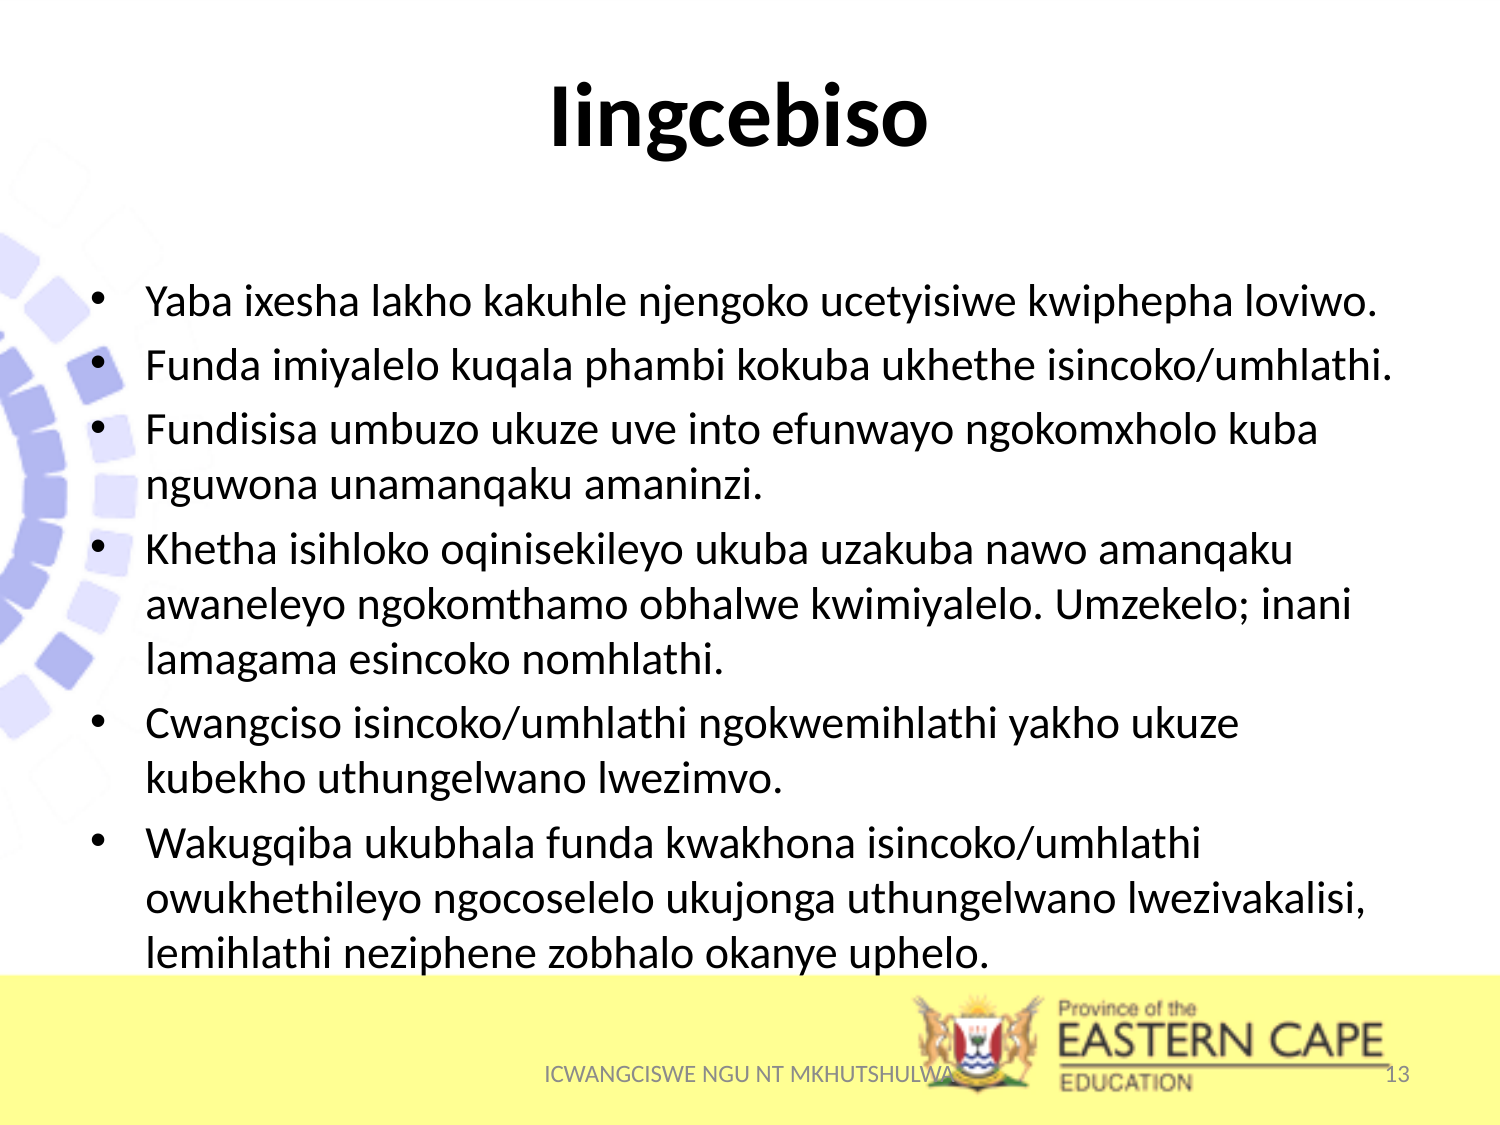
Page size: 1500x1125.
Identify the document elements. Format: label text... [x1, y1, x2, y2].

title Iingcebiso [75, 45, 1425, 175]
picture [0, 0, 1500, 1125]
slide_number 13 [1074, 1042, 1425, 1103]
list Yaba ixesha lakho kakuhle njengoko ucetyisiwe kwiphepha loviwo. Funda imiyalelo kuqala phambi kokuba ukhethe isincoko/umhlathi. Fundisisa umbuzo ukuze uve into efunwayo ngokomxholo kuba nguwona unamanqaku amaninzi. Khetha isihloko oqinisekileyo ukuba uzakuba nawo amanqaku awaneleyo ngokomthamo obhalwe kwimiyalelo. Umzekelo; inani lamagama esincoko nomhlathi. Cwangciso isincoko/umhlathi ngokwemihlathi yakho ukuze kubekho uthungelwano lwezimvo. Wakugqiba ukubhala funda kwakhona isincoko/umhlathi owukhethileyo ngocoselelo ukujonga uthungelwano lwezivakalisi, lemihlathi neziphene zobhalo okanye uphelo. [75, 262, 1425, 1005]
footer ICWANGCISWE NGU NT MKHUTSHULWA [512, 1042, 988, 1103]
